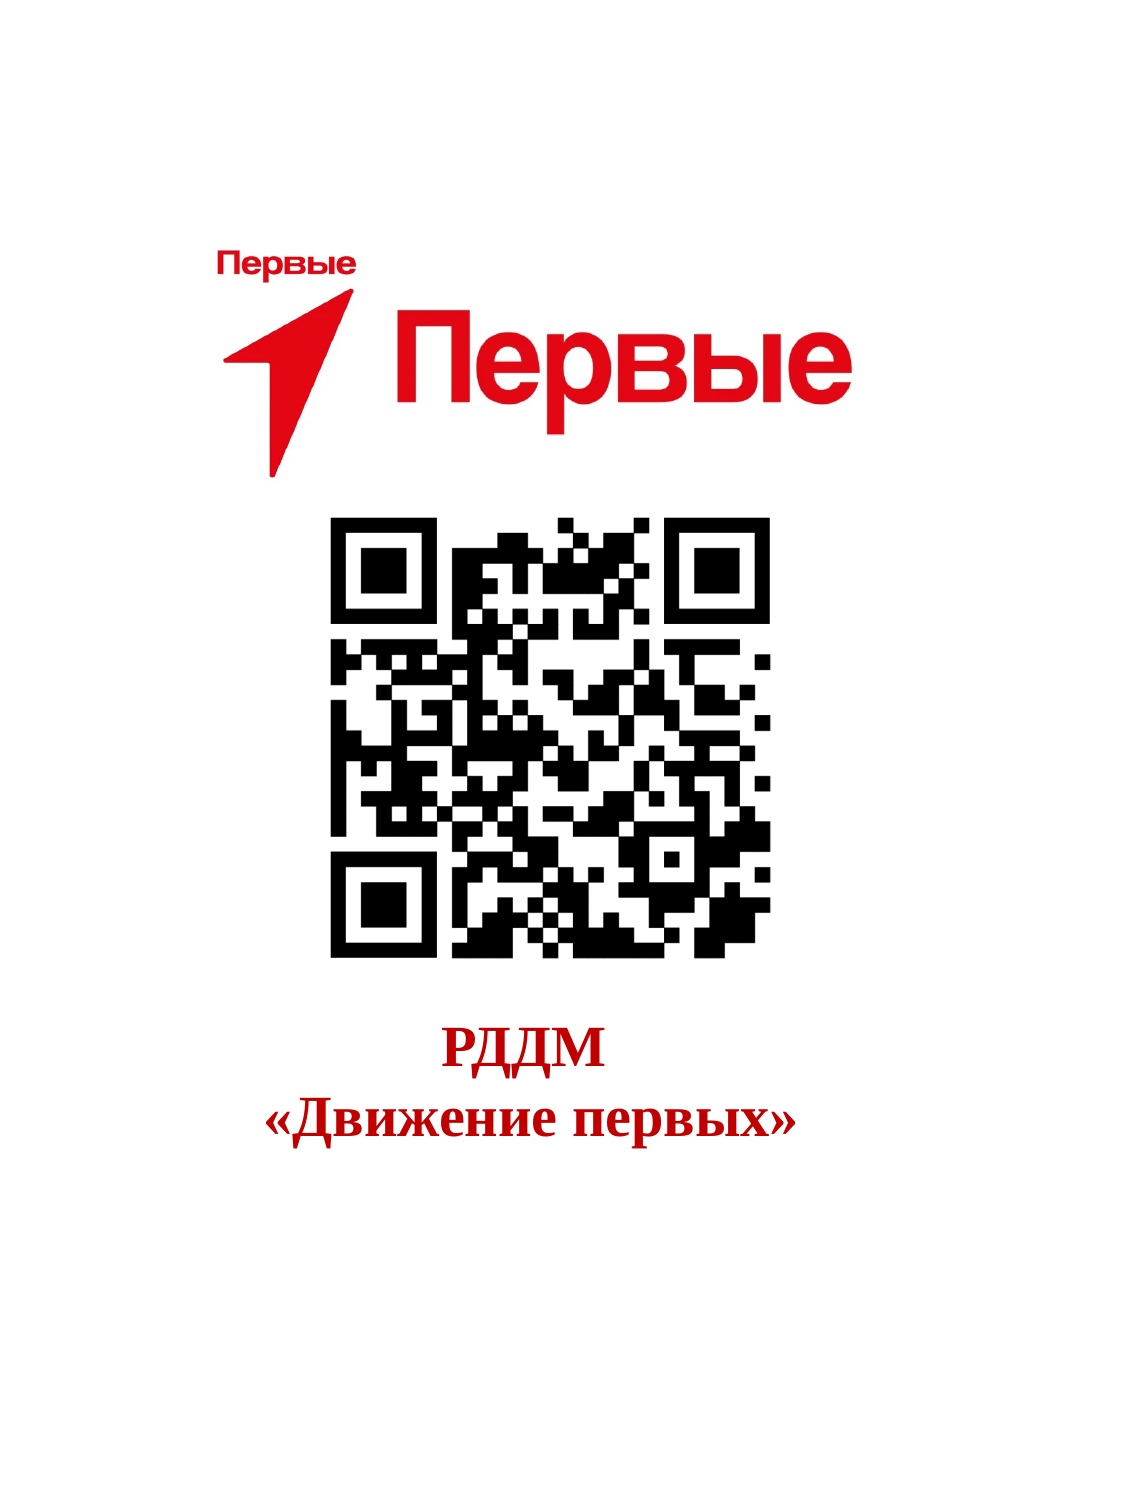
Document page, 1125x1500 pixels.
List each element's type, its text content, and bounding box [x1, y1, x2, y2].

picture [174, 212, 872, 988]
title РДДМ «Движение первых» [0, 987, 1063, 1169]
